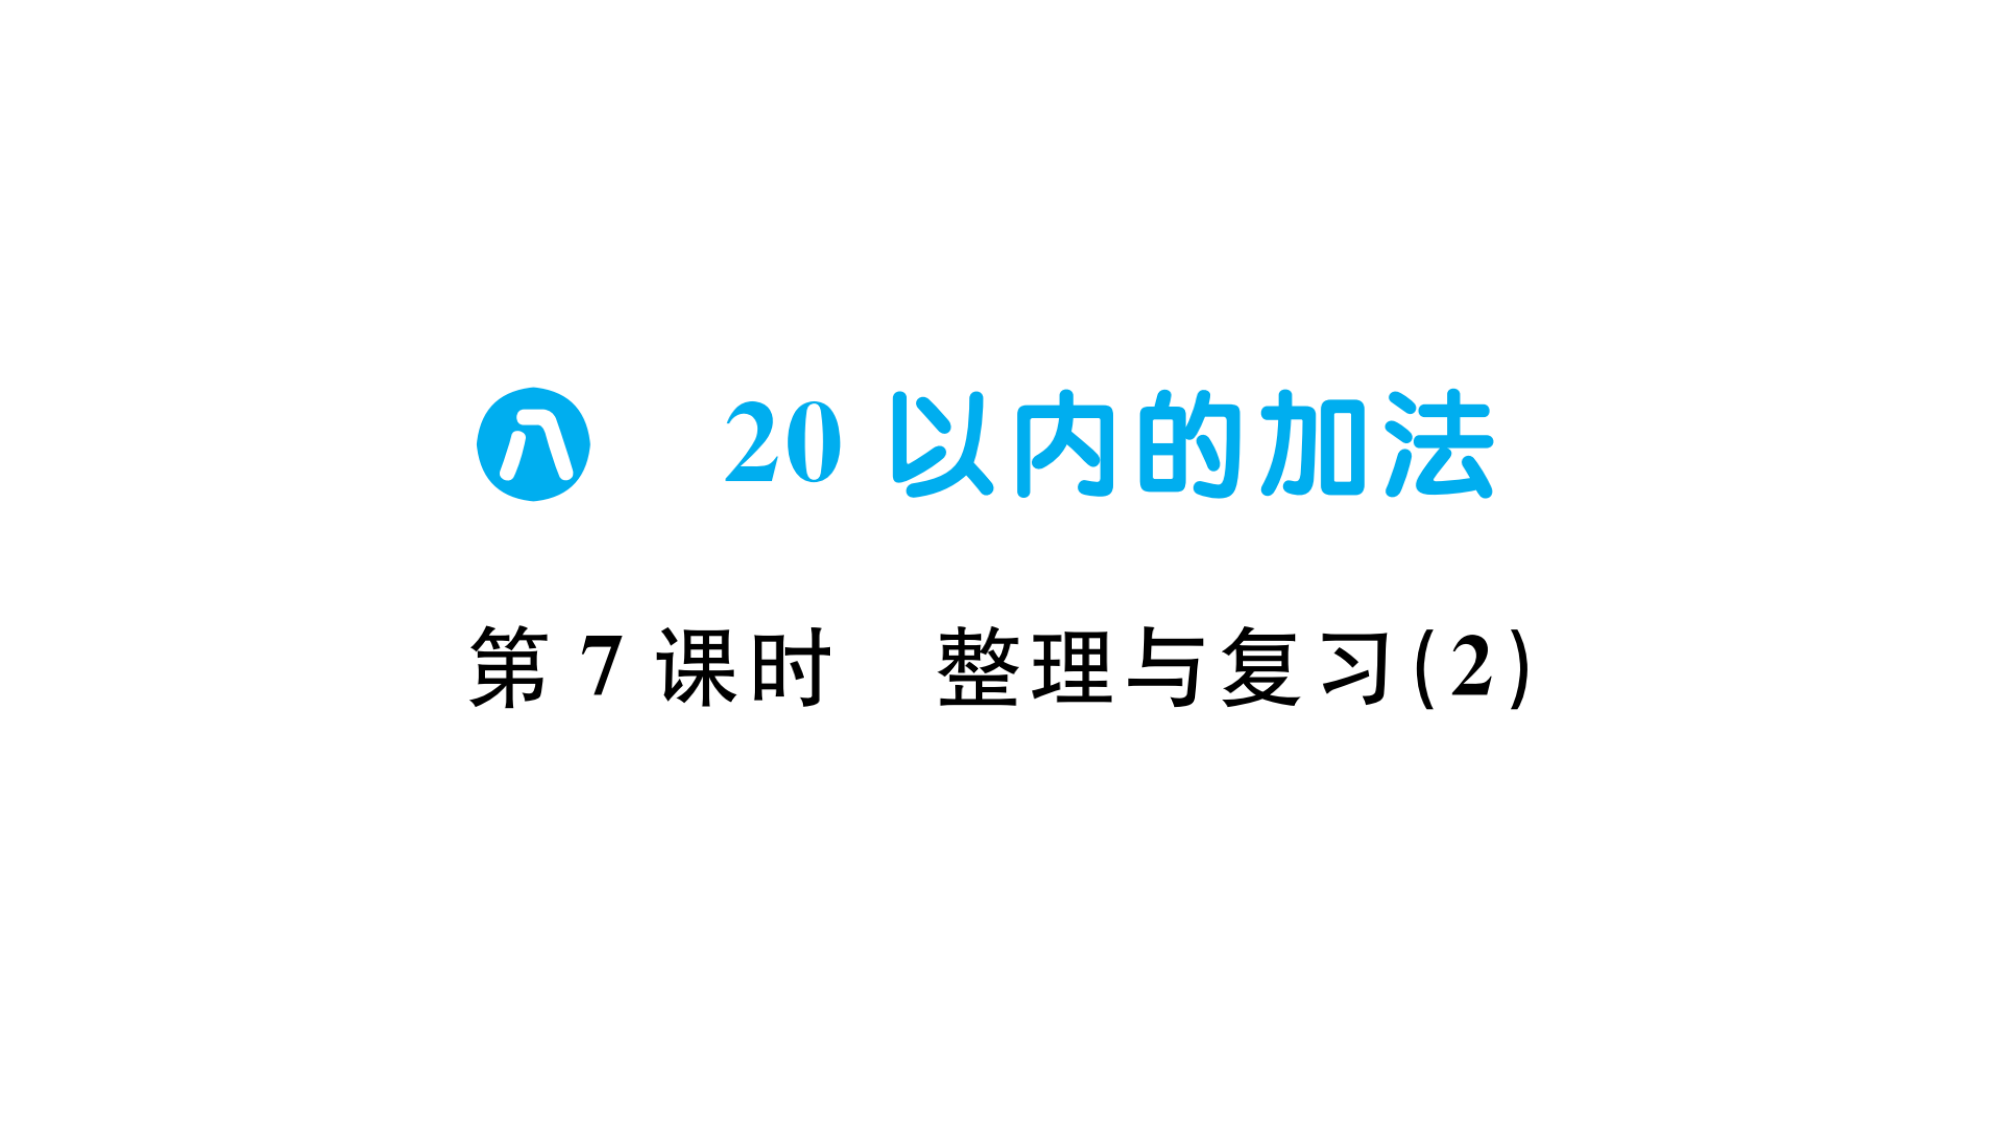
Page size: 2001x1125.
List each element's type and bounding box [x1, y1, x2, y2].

text_box [458, 372, 1542, 752]
